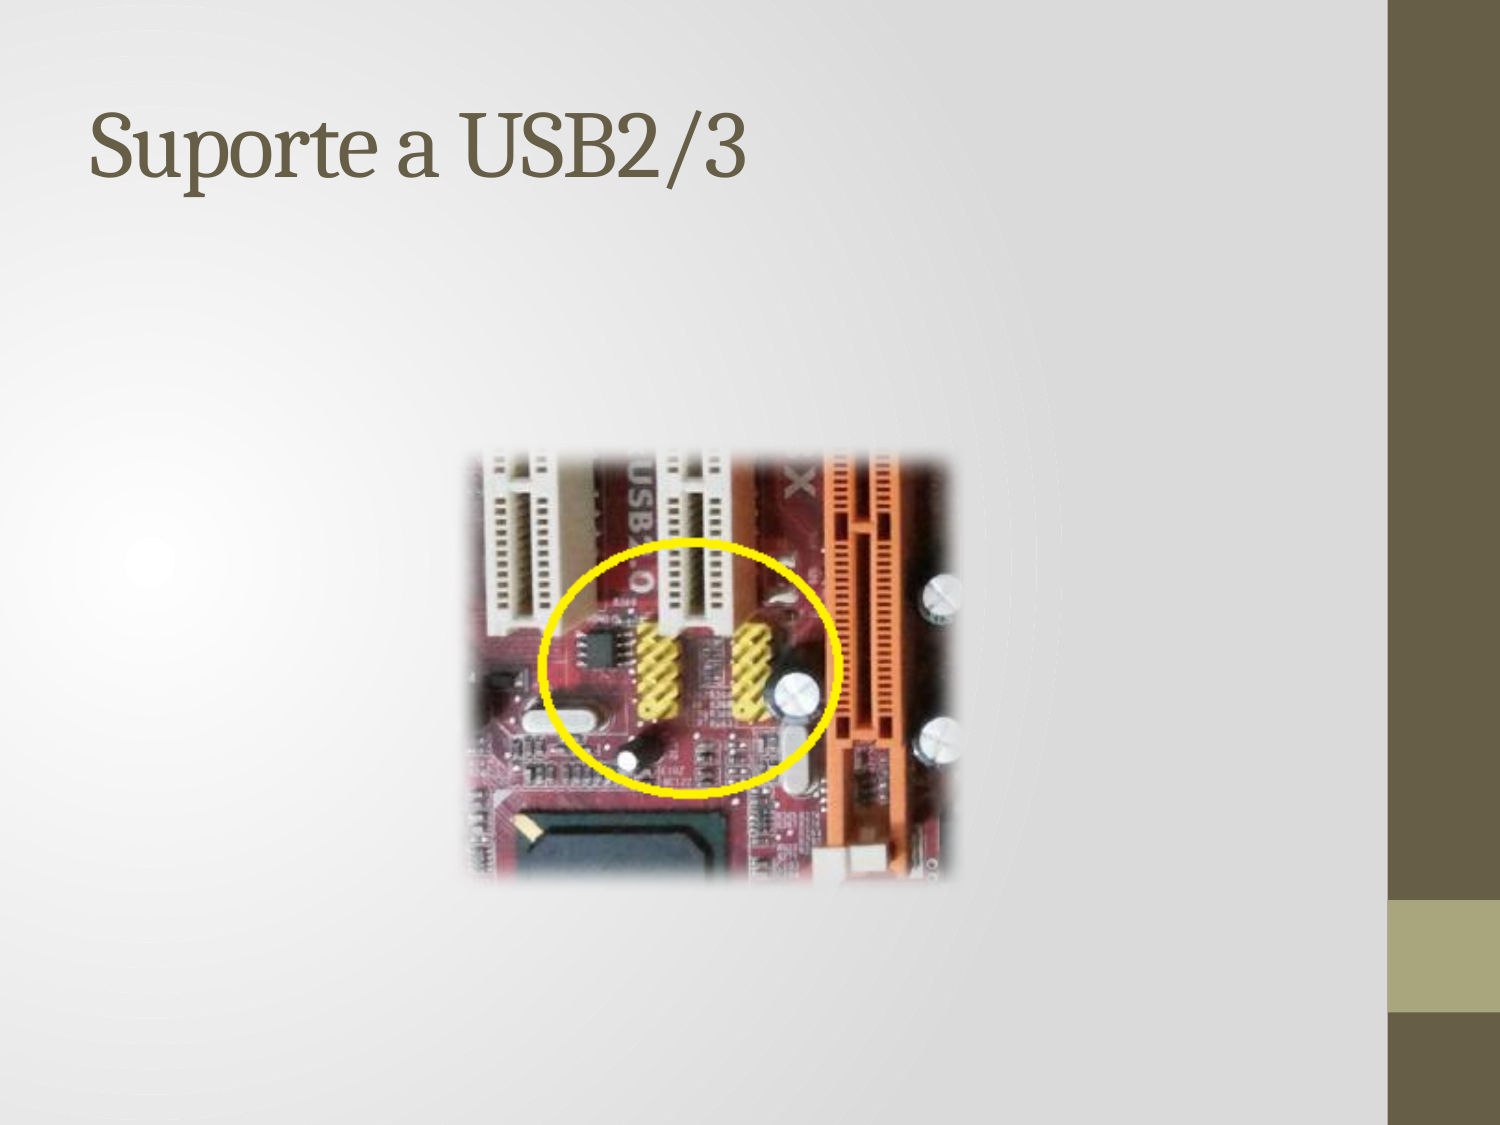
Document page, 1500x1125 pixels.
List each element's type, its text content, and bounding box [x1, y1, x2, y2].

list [454, 443, 967, 894]
title Suporte a USB2/3 [75, 45, 1325, 233]
